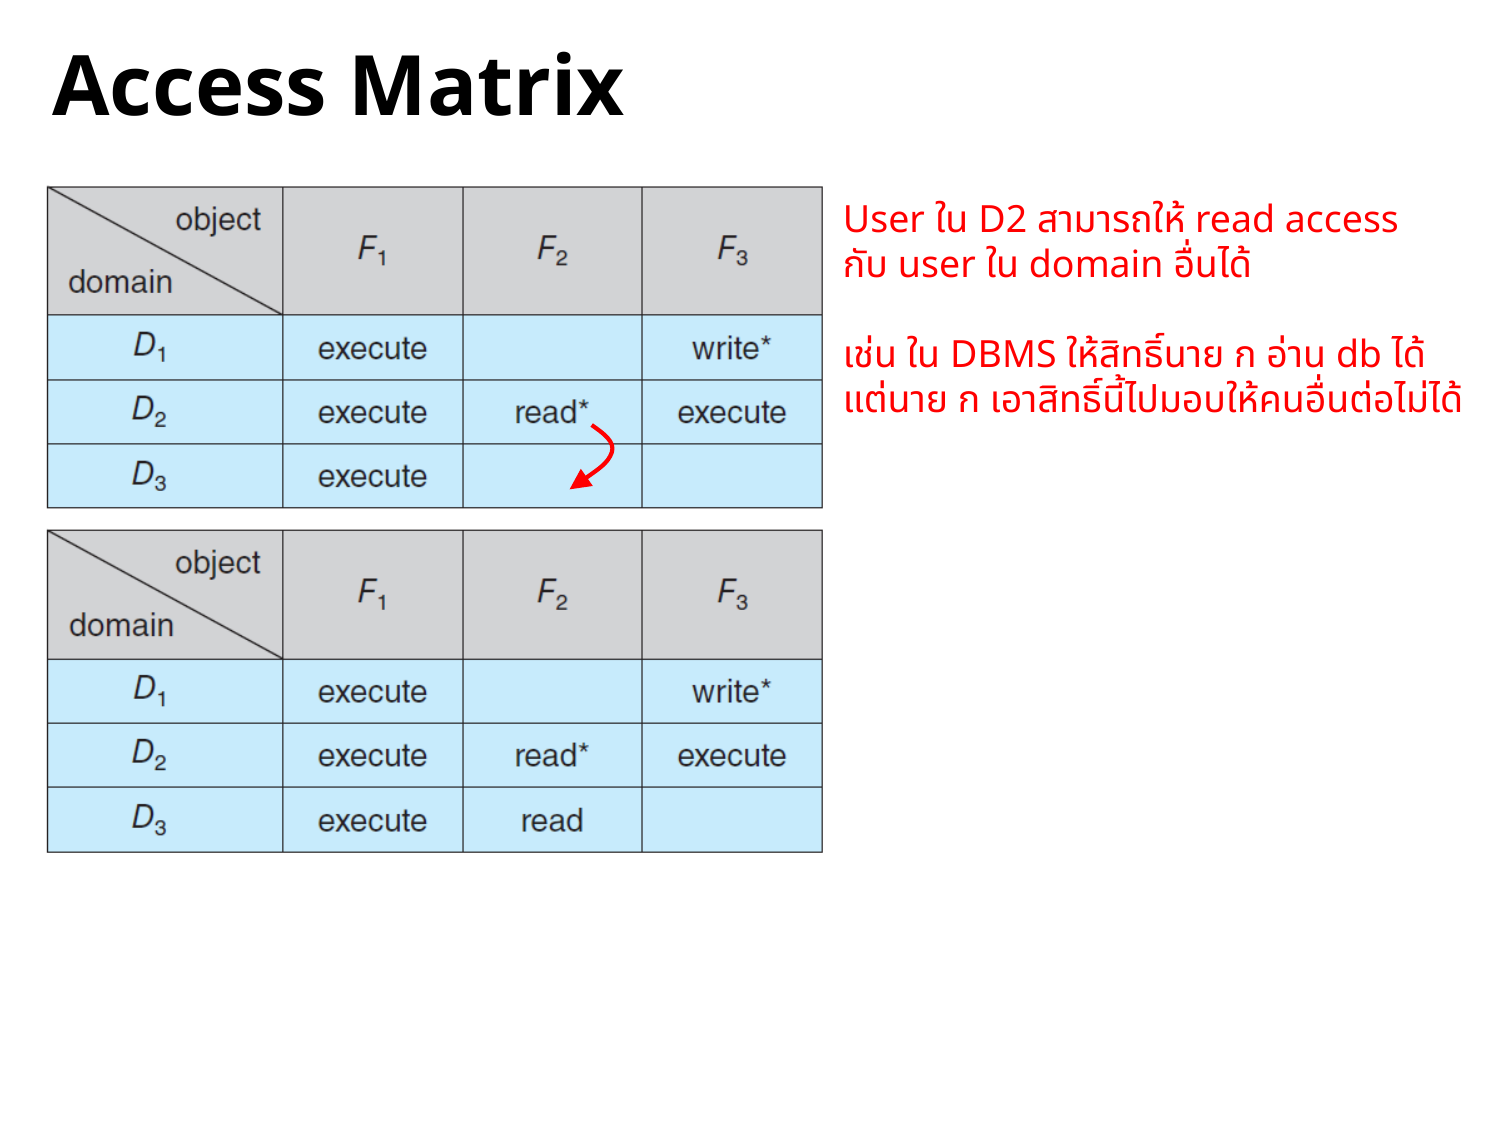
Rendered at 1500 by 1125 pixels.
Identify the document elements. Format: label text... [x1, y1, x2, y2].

text_box User ใน D2 สามารถให้ read access กับ user ใน domain อื่นได้ เช่น ใน DBMS ให้สิทธิ์นาย ก อ่าน db ได้ แต่นาย ก เอาสิทธิ์นี้ไปมอบให้คนอื่นต่อไม่ได้ [837, 187, 1500, 428]
picture [37, 174, 833, 863]
text_box Access Matrix [37, 24, 1463, 140]
